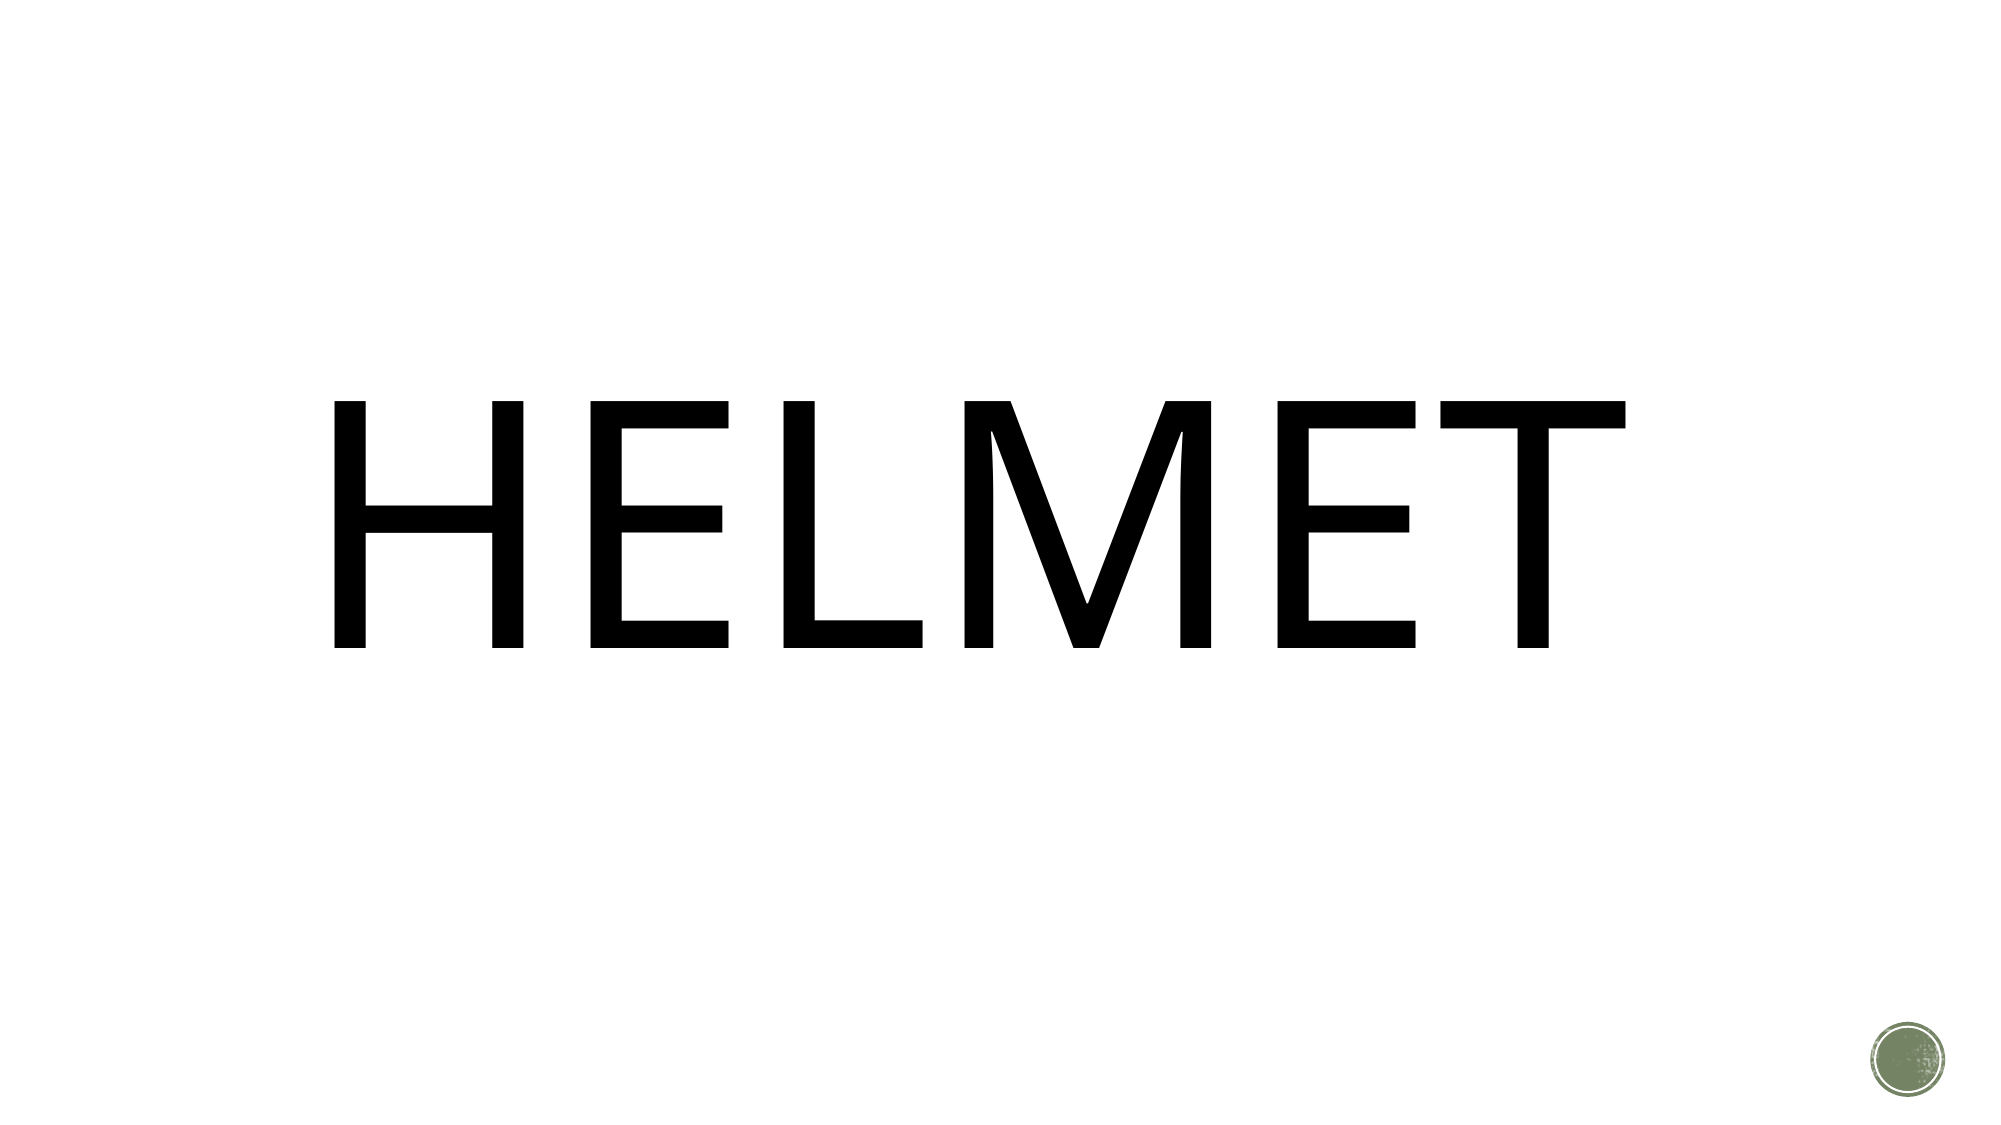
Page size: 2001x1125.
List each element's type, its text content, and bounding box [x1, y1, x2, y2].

title HELMET [140, 404, 1791, 669]
